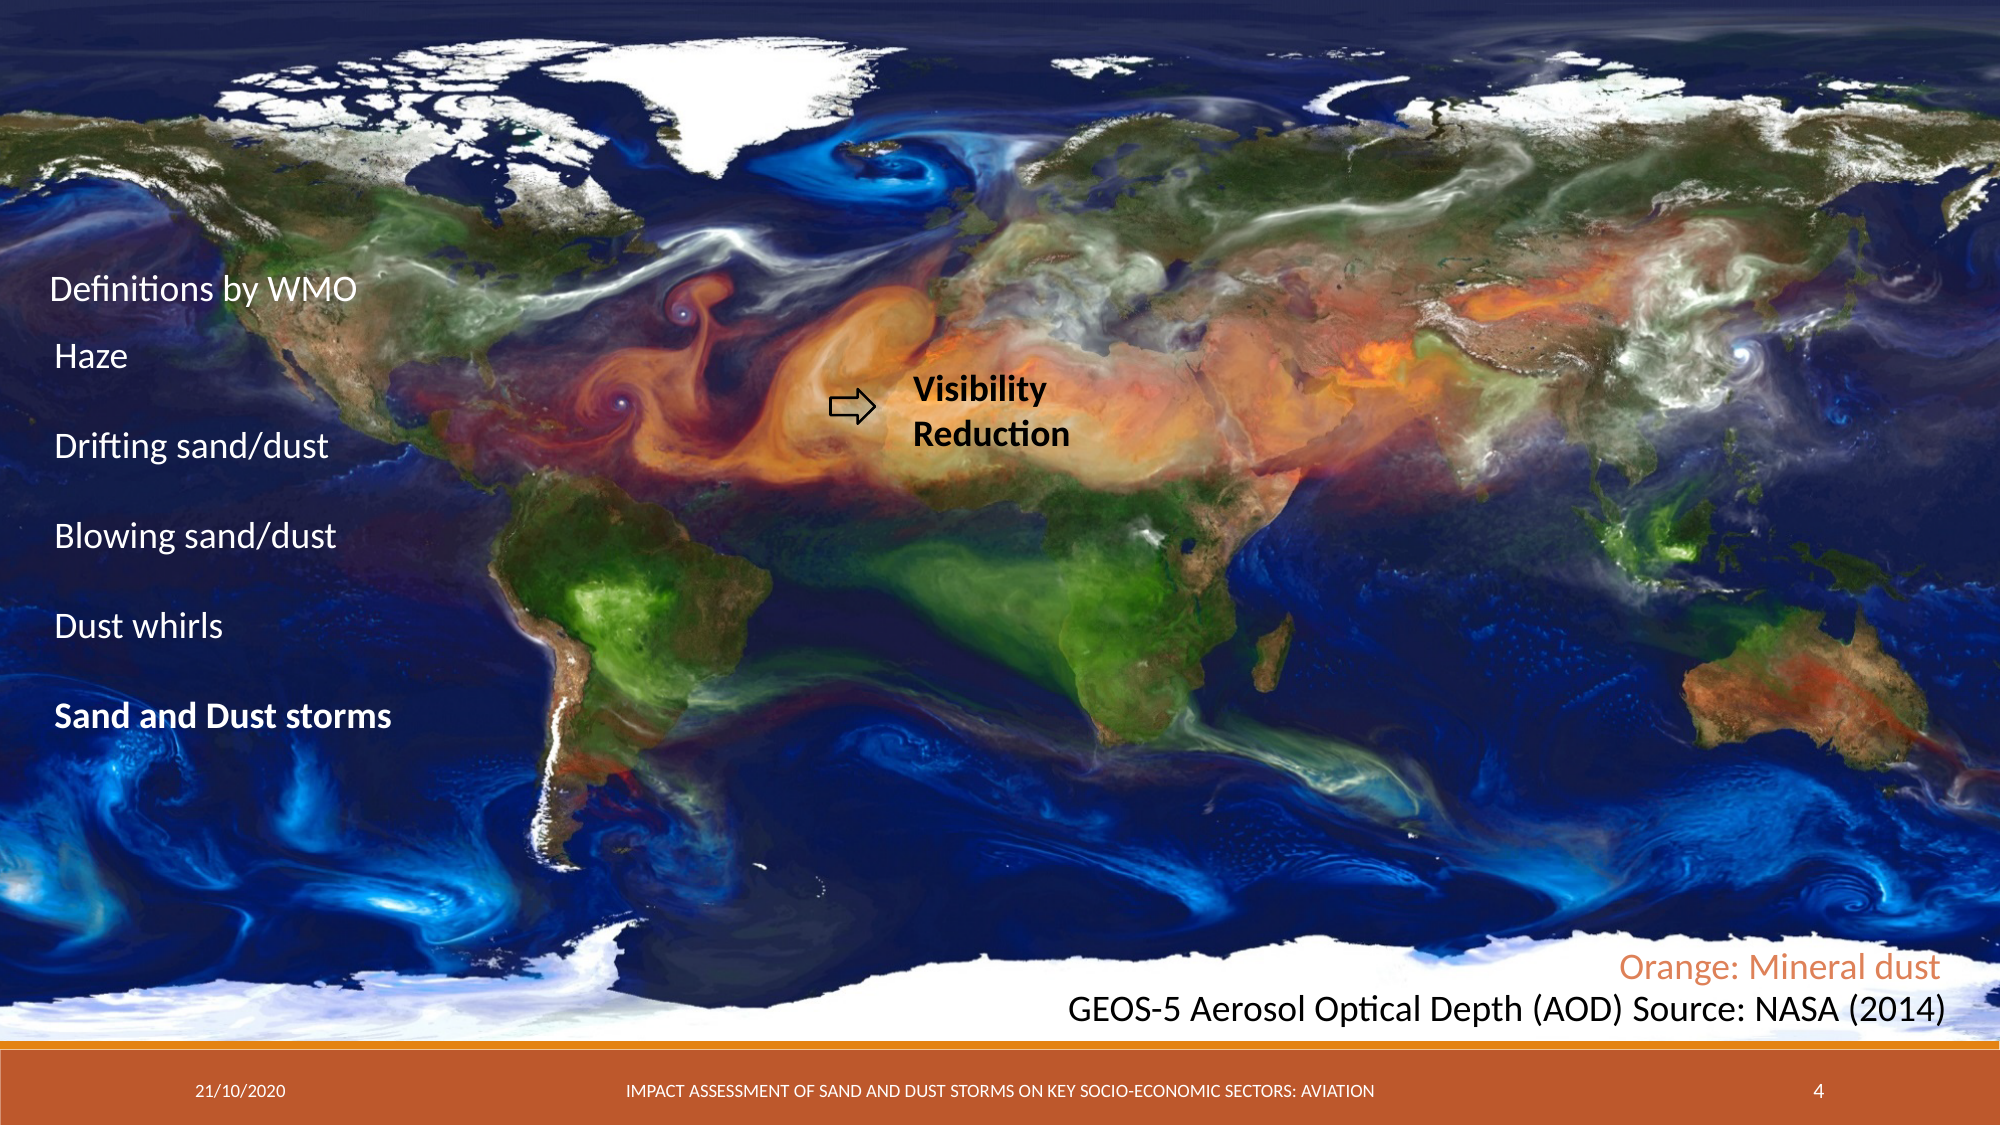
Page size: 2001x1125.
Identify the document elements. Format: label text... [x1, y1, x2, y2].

slide_number 4 [1624, 1059, 1840, 1120]
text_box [829, 355, 1119, 463]
footer IMPACT ASSESSMENT OF SAND AND DUST STORMS ON KEY SOCIO-ECONOMIC SECTORS: AVIATION [604, 1059, 1396, 1120]
picture [0, 0, 2000, 1041]
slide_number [180, 1059, 586, 1120]
